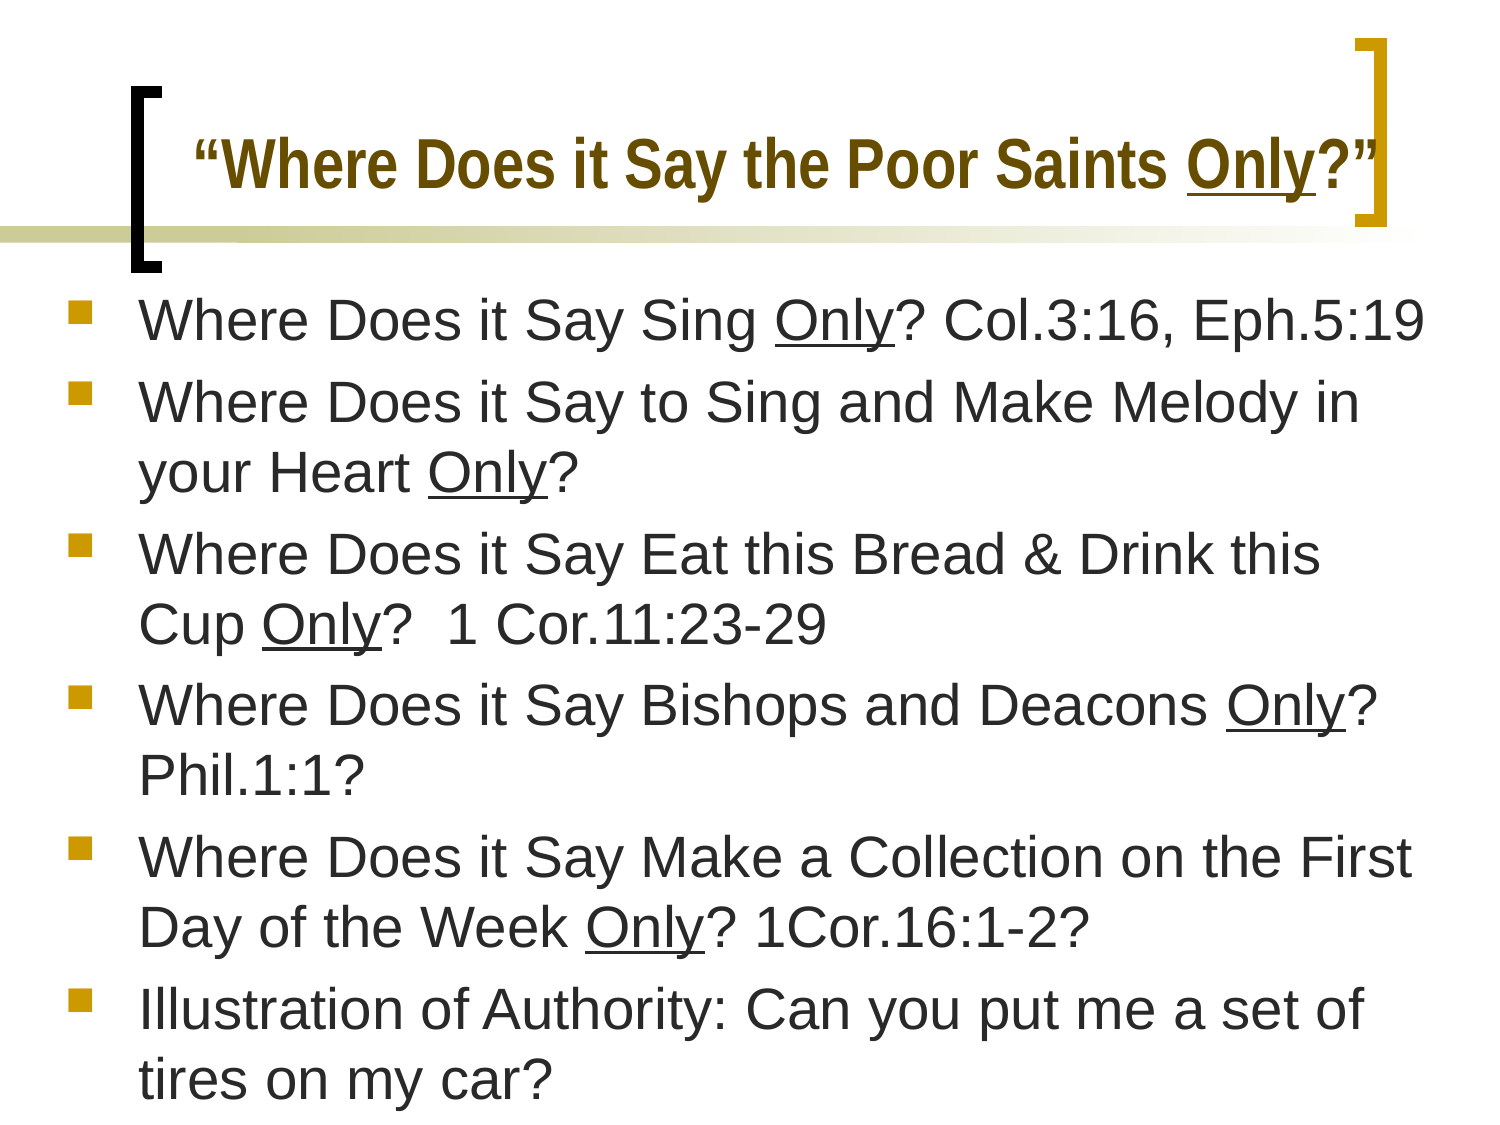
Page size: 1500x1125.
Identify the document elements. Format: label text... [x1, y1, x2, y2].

list Where Does it Say Sing Only? Col.3:16, Eph.5:19 Where Does it Say to Sing and Make Melody in your Heart Only? Where Does it Say Eat this Bread & Drink this Cup Only? 1 Cor.11:23-29 Where Does it Say Bishops and Deacons Only? Phil.1:1? Where Does it Say Make a Collection on the First Day of the Week Only? 1Cor.16:1-2? Illustration of Authority: Can you put me a set of tires on my car? [49, 274, 1451, 1051]
title “Where Does it Say the Poor Saints Only?” [177, 87, 1413, 211]
